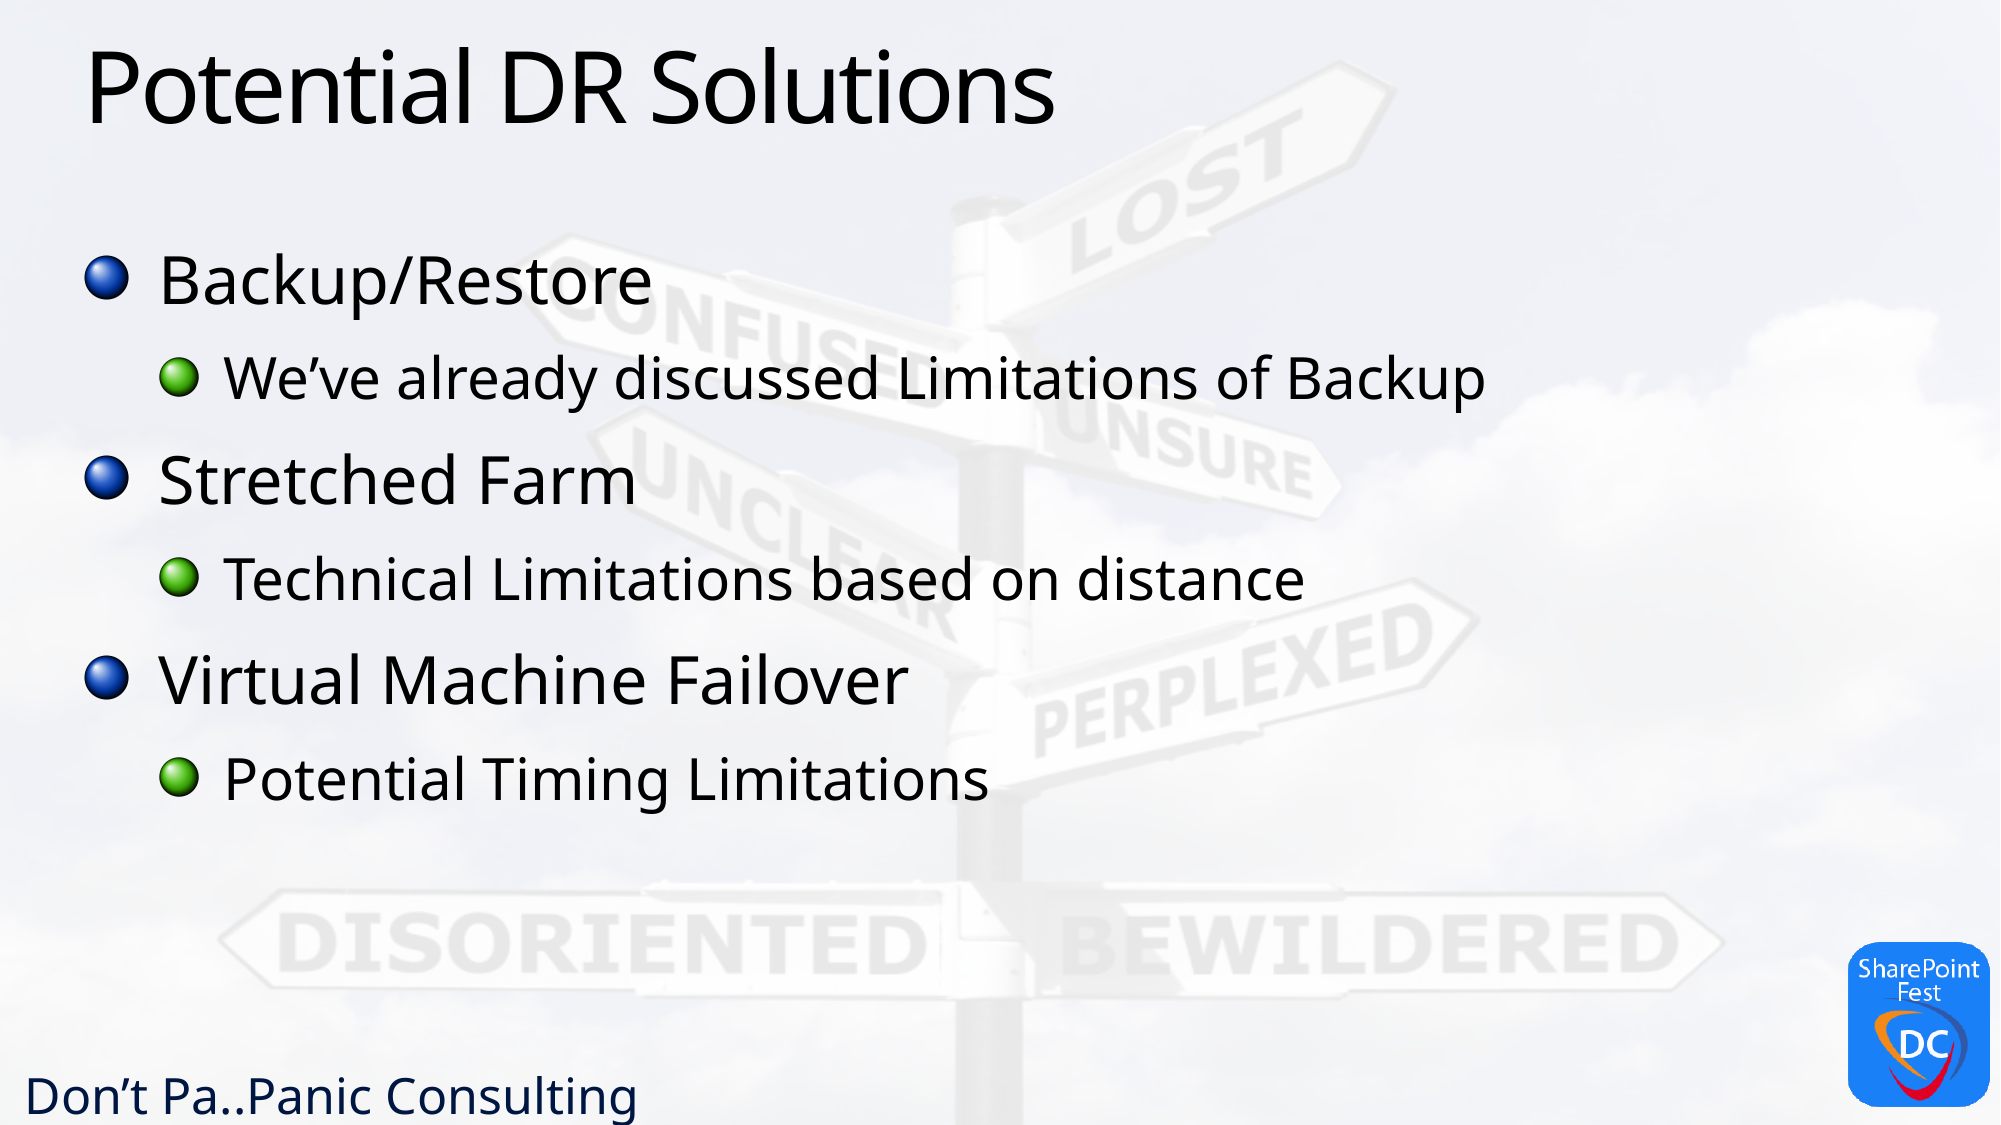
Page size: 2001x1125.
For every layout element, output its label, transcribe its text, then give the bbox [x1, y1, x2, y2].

title Potential DR Solutions [83, 37, 1917, 147]
picture [1838, 941, 1995, 1110]
list Backup/Restore We’ve already discussed Limitations of Backup Stretched Farm Technical Limitations based on distance Virtual Machine Failover Potential Timing Limitations [83, 237, 1917, 1063]
